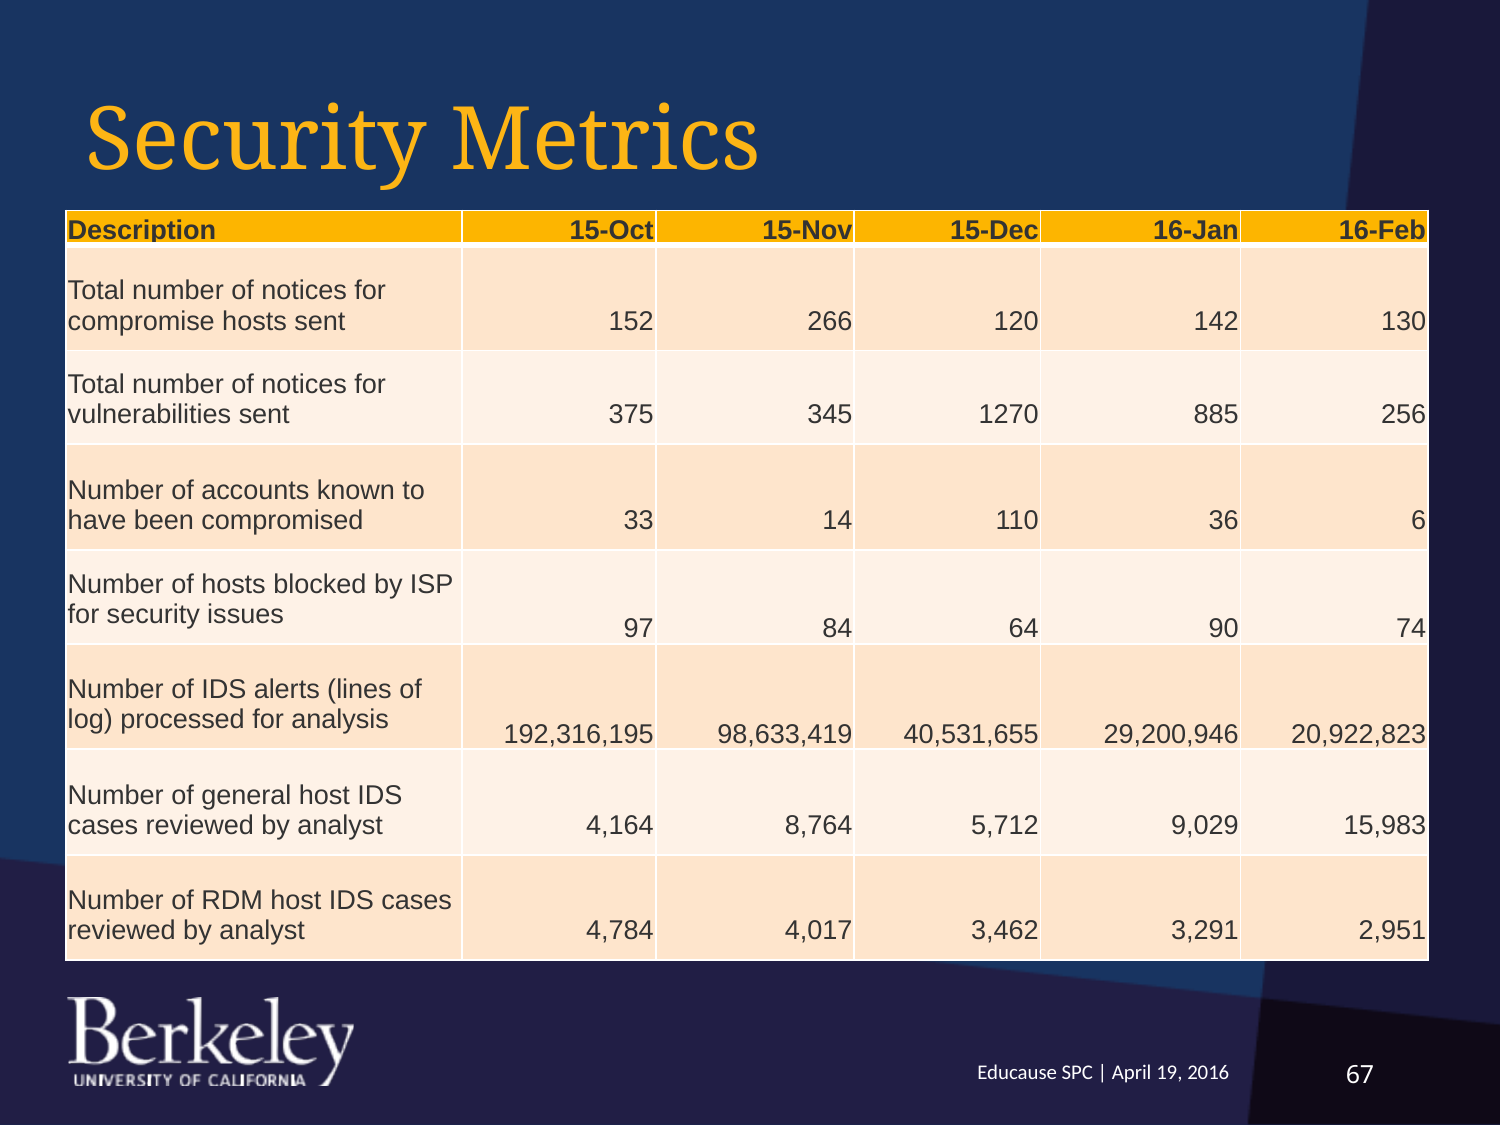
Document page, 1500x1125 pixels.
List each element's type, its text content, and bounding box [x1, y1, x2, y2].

table_cell 97 [463, 551, 655, 643]
table_header Description [67, 211, 461, 242]
table_cell 6 [1241, 445, 1427, 549]
table_cell 192,316,195 [463, 645, 655, 748]
table_cell 256 [1241, 351, 1427, 443]
table_cell 9,029 [1041, 750, 1240, 854]
table_cell 120 [855, 248, 1040, 350]
table_cell 4,164 [463, 750, 655, 854]
table_cell Total number of notices for vulnerabilities sent [67, 351, 461, 443]
table_header 16-Feb [1241, 211, 1427, 242]
table_header 16-Jan [1041, 211, 1240, 242]
table_cell 345 [657, 351, 853, 443]
table_cell 110 [855, 445, 1040, 549]
table_cell 3,291 [1041, 856, 1240, 959]
table_cell 33 [463, 445, 655, 549]
table_cell Number of general host IDS cases reviewed by analyst [67, 750, 461, 854]
table_cell 29,200,946 [1041, 645, 1240, 748]
table_header 15-Nov [657, 211, 853, 242]
table_cell 40,531,655 [855, 645, 1040, 748]
footer Educause SPC | April 19, 2016 [910, 1040, 1297, 1102]
table_cell 375 [463, 351, 655, 443]
table_cell 3,462 [855, 856, 1040, 959]
table_cell 4,017 [657, 856, 853, 959]
table_cell 15,983 [1241, 750, 1427, 854]
table_cell 1270 [855, 351, 1040, 443]
table_cell 14 [657, 445, 853, 549]
table_cell 152 [463, 248, 655, 350]
table_cell 266 [657, 248, 853, 350]
table_header 15-Dec [855, 211, 1040, 242]
table_cell 90 [1041, 551, 1240, 643]
table_cell Number of IDS alerts (lines of log) processed for analysis [67, 645, 461, 748]
table_cell 74 [1241, 551, 1427, 643]
table_cell 130 [1241, 248, 1427, 350]
table_cell 8,764 [657, 750, 853, 854]
picture [0, 0, 1500, 1125]
table_cell Number of accounts known to have been compromised [67, 445, 461, 549]
table_cell 84 [657, 551, 853, 643]
table_header 15-Oct [463, 211, 655, 242]
table_cell Number of hosts blocked by ISP for security issues [67, 551, 461, 643]
table_cell 20,922,823 [1241, 645, 1427, 748]
table_cell 142 [1041, 248, 1240, 350]
table_cell Total number of notices for compromise hosts sent [67, 248, 461, 350]
table_cell 98,633,419 [657, 645, 853, 748]
table_cell 64 [855, 551, 1040, 643]
table_cell 4,784 [463, 856, 655, 959]
table_cell 2,951 [1241, 856, 1427, 959]
table_cell 885 [1041, 351, 1240, 443]
table_cell 36 [1041, 445, 1240, 549]
table_cell 5,712 [855, 750, 1040, 854]
title Security Metrics [70, 40, 1421, 210]
table_cell Number of RDM host IDS cases reviewed by analyst [67, 856, 461, 959]
